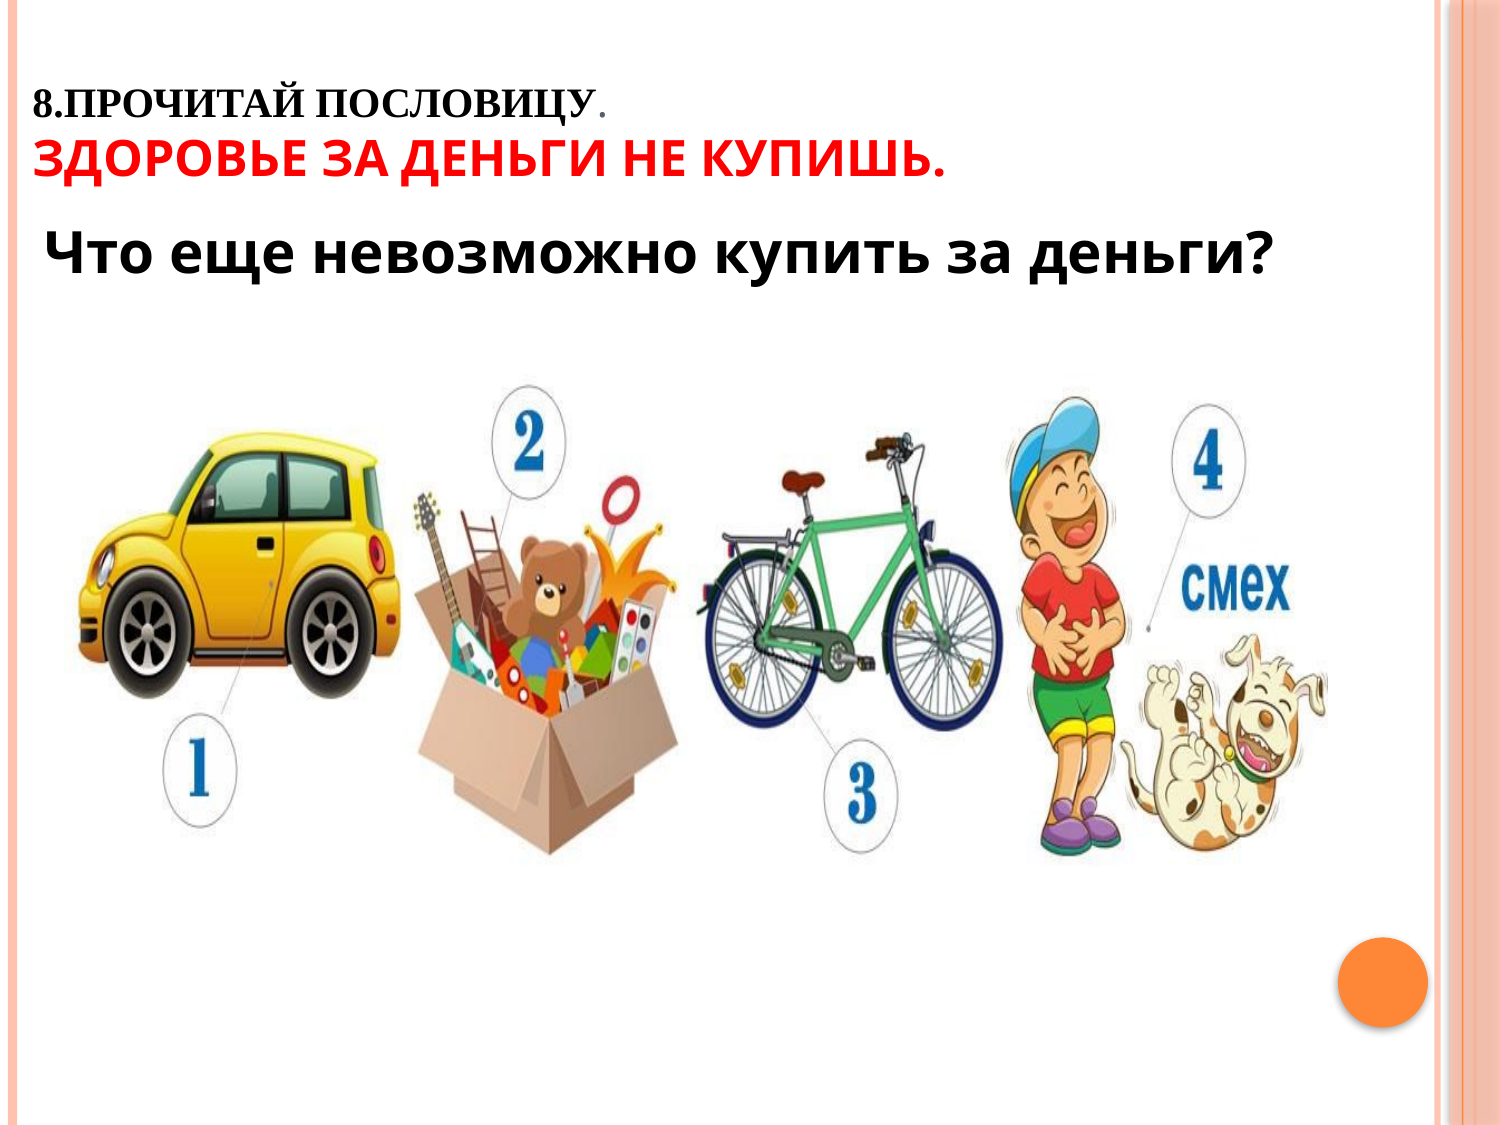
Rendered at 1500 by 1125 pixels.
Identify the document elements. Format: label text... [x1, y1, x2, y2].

picture [64, 372, 1328, 882]
list Что еще невозможно купить за деньги? [29, 208, 1387, 327]
title 8.Прочитай пословицу. ЗДОРОВЬЕ ЗА ДЕНЬГИ НЕ КУПИШЬ. [17, 66, 1489, 254]
